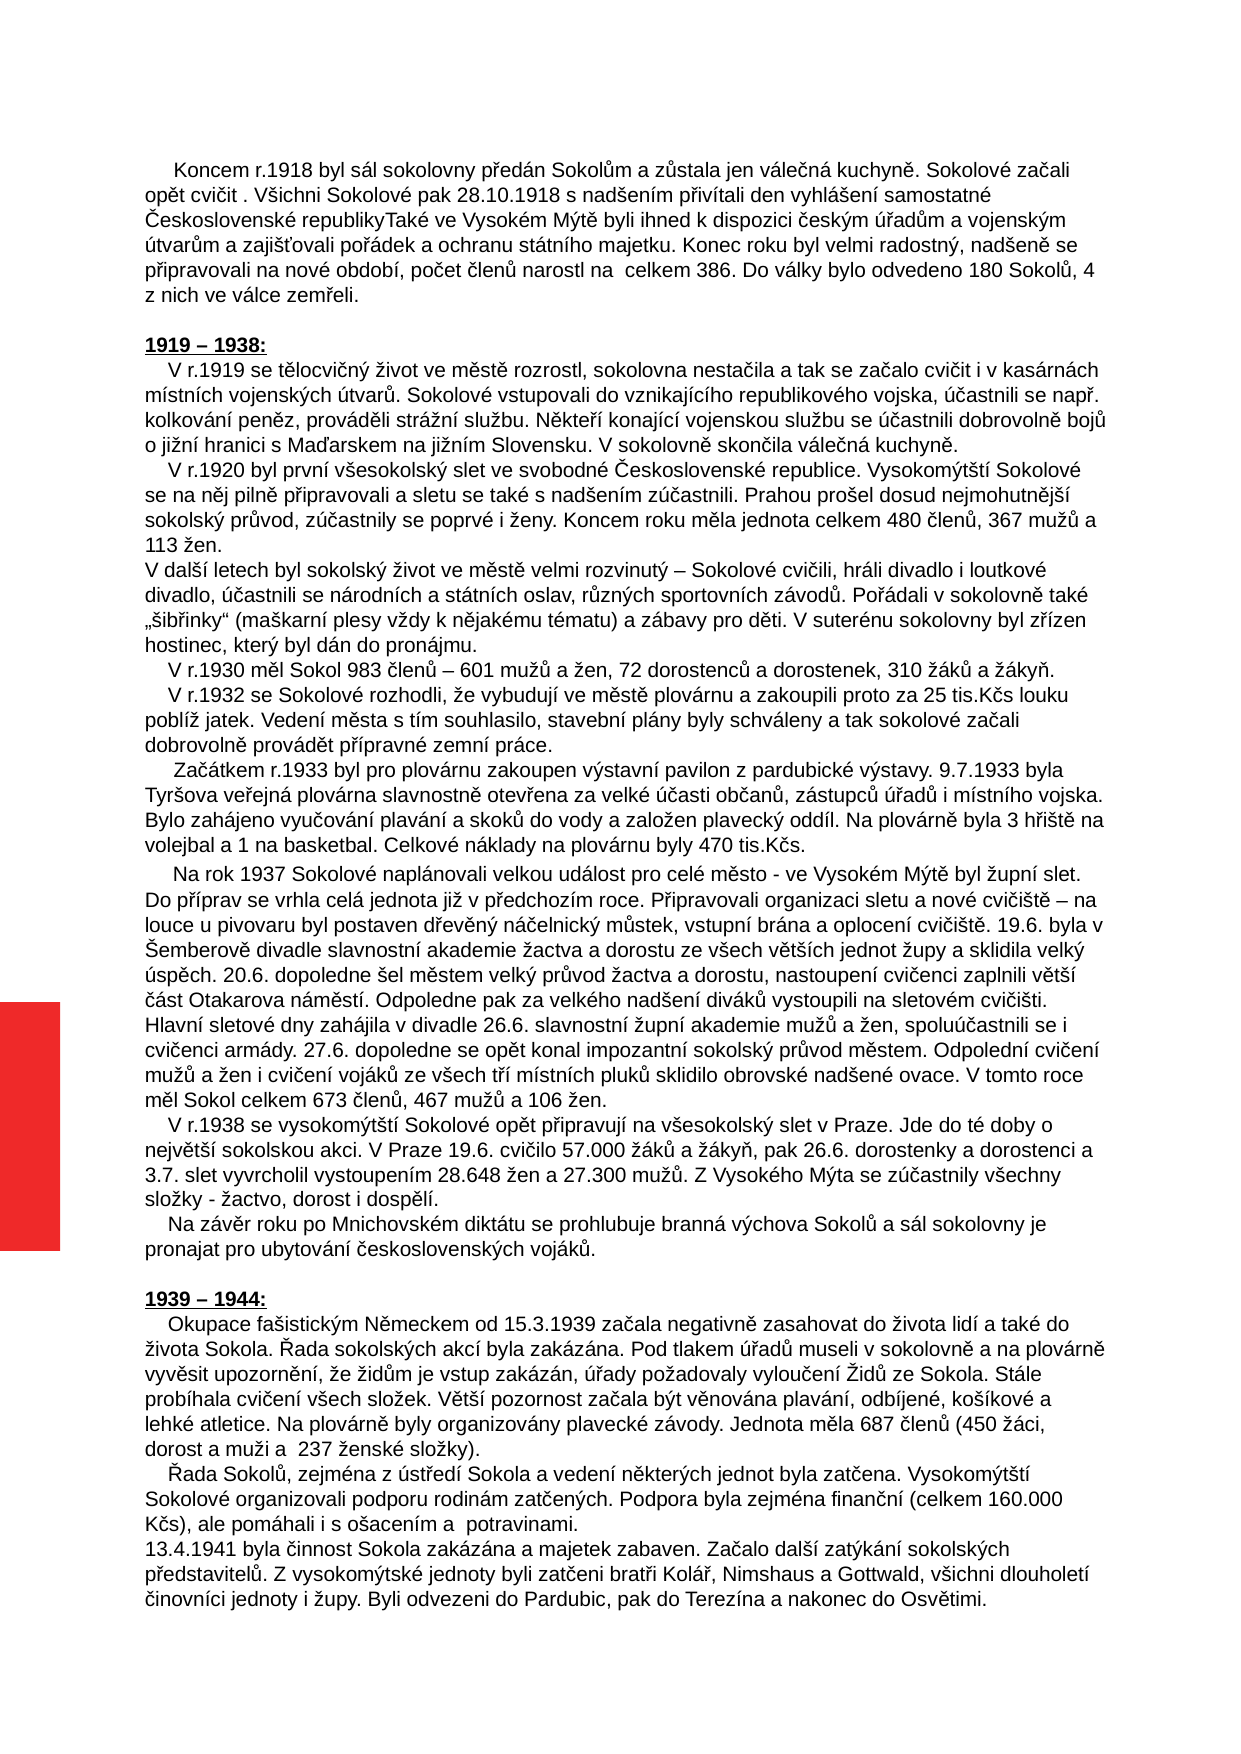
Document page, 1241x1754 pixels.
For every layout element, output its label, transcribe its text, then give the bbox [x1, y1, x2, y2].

text_box Koncem r.1918 byl sál sokolovny předán Sokolům a zůstala jen válečná kuchyně. Sokolové začali opět cvičit . Všichni Sokolové pak 28.10.1918 s nadšením přivítali den vyhlášení samostatné Československé republikyTaké ve Vysokém Mýtě byli ihned k dispozici českým úřadům a vojenským útvarům a zajišťovali pořádek a ochranu státního majetku. Konec roku byl velmi radostný, nadšeně se připravovali na nové období, počet členů narostl na celkem 386. Do války bylo odvedeno 180 Sokolů, 4 z nich ve válce zemřeli. 1919 – 1938: V r.1919 se tělocvičný život ve městě rozrostl, sokolovna nestačila a tak se začalo cvičit i v kasárnách místních vojenských útvarů. Sokolové vstupovali do vznikajícího republikového vojska, účastnili se např. kolkování peněz, prováděli strážní službu. Někteří konající vojenskou službu se účastnili dobrovolně bojů o jižní hranici s Maďarskem na jižním Slovensku. V sokolovně skončila válečná kuchyně. V r.1920 byl první všesokolský slet ve svobodné Československé republice. Vysokomýtští Sokolové se na něj pilně připravovali a sletu se také s nadšením zúčastnili. Prahou prošel dosud nejmohutnější sokolský průvod, zúčastnily se poprvé i ženy. Koncem roku měla jednota celkem 480 členů, 367 mužů a 113 žen. V další letech byl sokolský život ve městě velmi rozvinutý – Sokolové cvičili, hráli divadlo i loutkové divadlo, účastnili se národních a státních oslav, různých sportovních závodů. Pořádali v sokolovně také „šibřinky“ (maškarní plesy vždy k nějakému tématu) a zábavy pro děti. V suterénu sokolovny byl zřízen hostinec, který byl dán do pronájmu. V r.1930 měl Sokol 983 členů – 601 mužů a žen, 72 dorostenců a dorostenek, 310 žáků a žákyň. V r.1932 se Sokolové rozhodli, že vybudují ve městě plovárnu a zakoupili proto za 25 tis.Kčs louku poblíž jatek. Vedení města s tím souhlasilo, stavební plány byly schváleny a tak sokolové začali dobrovolně provádět přípravné zemní práce. Začátkem r.1933 byl pro plovárnu zakoupen výstavní pavilon z pardubické výstavy. 9.7.1933 byla Tyršova veřejná plovárna slavnostně otevřena za velké účasti občanů, zástupců úřadů i místního vojska. Bylo zahájeno vyučování plavání a skoků do vody a založen plavecký oddíl. Na plovárně byla 3 hřiště na volejbal a 1 na basketbal. Celkové náklady na plovárnu byly 470 tis.Kčs. Na rok 1937 Sokolové naplánovali velkou událost pro celé město - ve Vysokém Mýtě byl župní slet. Do příprav se vrhla celá jednota již v předchozím roce. Připravovali organizaci sletu a nové cvičiště – na louce u pivovaru byl postaven dřevěný náčelnický můstek, vstupní brána a oplocení cvičiště. 19.6. byla v Šemberově divadle slavnostní akademie žactva a dorostu ze všech větších jednot župy a sklidila velký úspěch. 20.6. dopoledne šel městem velký průvod žactva a dorostu, nastoupení cvičenci zaplnili větší část Otakarova náměstí. Odpoledne pak za velkého nadšení diváků vystoupili na sletovém cvičišti. Hlavní sletové dny zahájila v divadle 26.6. slavnostní župní akademie mužů a žen, spoluúčastnili se i cvičenci armády. 27.6. dopoledne se opět konal impozantní sokolský průvod městem. Odpolední cvičení mužů a žen i cvičení vojáků ze všech tří místních pluků sklidilo obrovské nadšené ovace. V tomto roce měl Sokol celkem 673 členů, 467 mužů a 106 žen. V r.1938 se vysokomýtští Sokolové opět připravují na všesokolský slet v Praze. Jde do té doby o největší sokolskou akci. V Praze 19.6. cvičilo 57.000 žáků a žákyň, pak 26.6. dorostenky a dorostenci a 3.7. slet vyvrcholil vystoupením 28.648 žen a 27.300 mužů. Z Vysokého Mýta se zúčastnily všechny složky - žactvo, dorost i dospělí. Na závěr roku po Mnichovském diktátu se prohlubuje branná výchova Sokolů a sál sokolovny je pronajat pro ubytování československých vojáků. 1939 – 1944: Okupace fašistickým Německem od 15.3.1939 začala negativně zasahovat do života lidí a také do života Sokola. Řada sokolských akcí byla zakázána. Pod tlakem úřadů museli v sokolovně a na plovárně vyvěsit upozornění, že židům je vstup zakázán, úřady požadovaly vyloučení Židů ze Sokola. Stále probíhala cvičení všech složek. Větší pozornost začala být věnována plavání, odbíjené, košíkové a lehké atletice. Na plovárně byly organizovány plavecké závody. Jednota měla 687 členů (450 žáci, dorost a muži a 237 ženské složky). Řada Sokolů, zejména z ústředí Sokola a vedení některých jednot byla zatčena. Vysokomýtští Sokolové organizovali podporu rodinám zatčených. Podpora byla zejména finanční (celkem 160.000 Kčs), ale pomáhali i s ošacením a potravinami. 13.4.1941 byla činnost Sokola zakázána a majetek zabaven. Začalo další zatýkání sokolských představitelů. Z vysokomýtské jednoty byli zatčeni bratři Kolář, Nimshaus a Gottwald, všichni dlouholetí činovníci jednoty i župy. Byli odvezeni do Pardubic, pak do Terezína a nakonec do Osvětimi. [130, 124, 1122, 1619]
